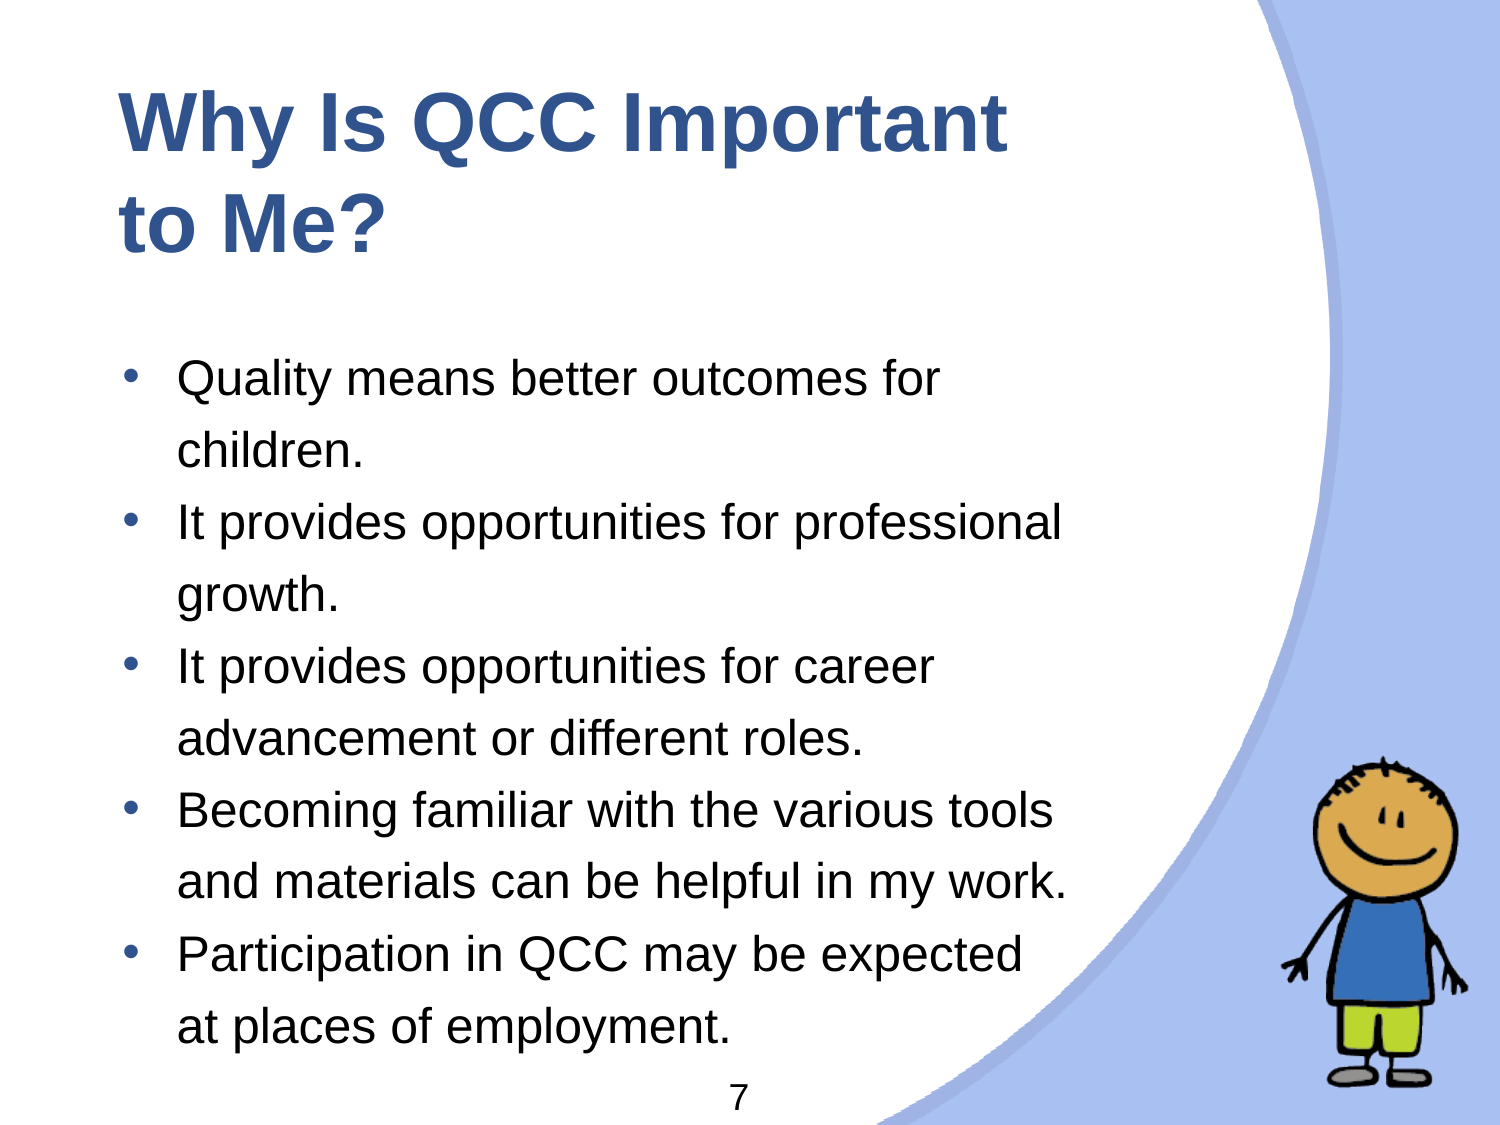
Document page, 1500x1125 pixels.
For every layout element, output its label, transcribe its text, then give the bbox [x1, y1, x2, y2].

list Quality means better outcomes for children. It provides opportunities for professional growth. It provides opportunities for career advancement or different roles. Becoming familiar with the various tools and materials can be helpful in my work. Participation in QCC may be expected at places of employment. [107, 325, 1087, 1073]
picture [0, 0, 1500, 1125]
slide_number 7 [713, 1073, 787, 1125]
title Why Is QCC Important to Me? [103, 59, 1397, 278]
